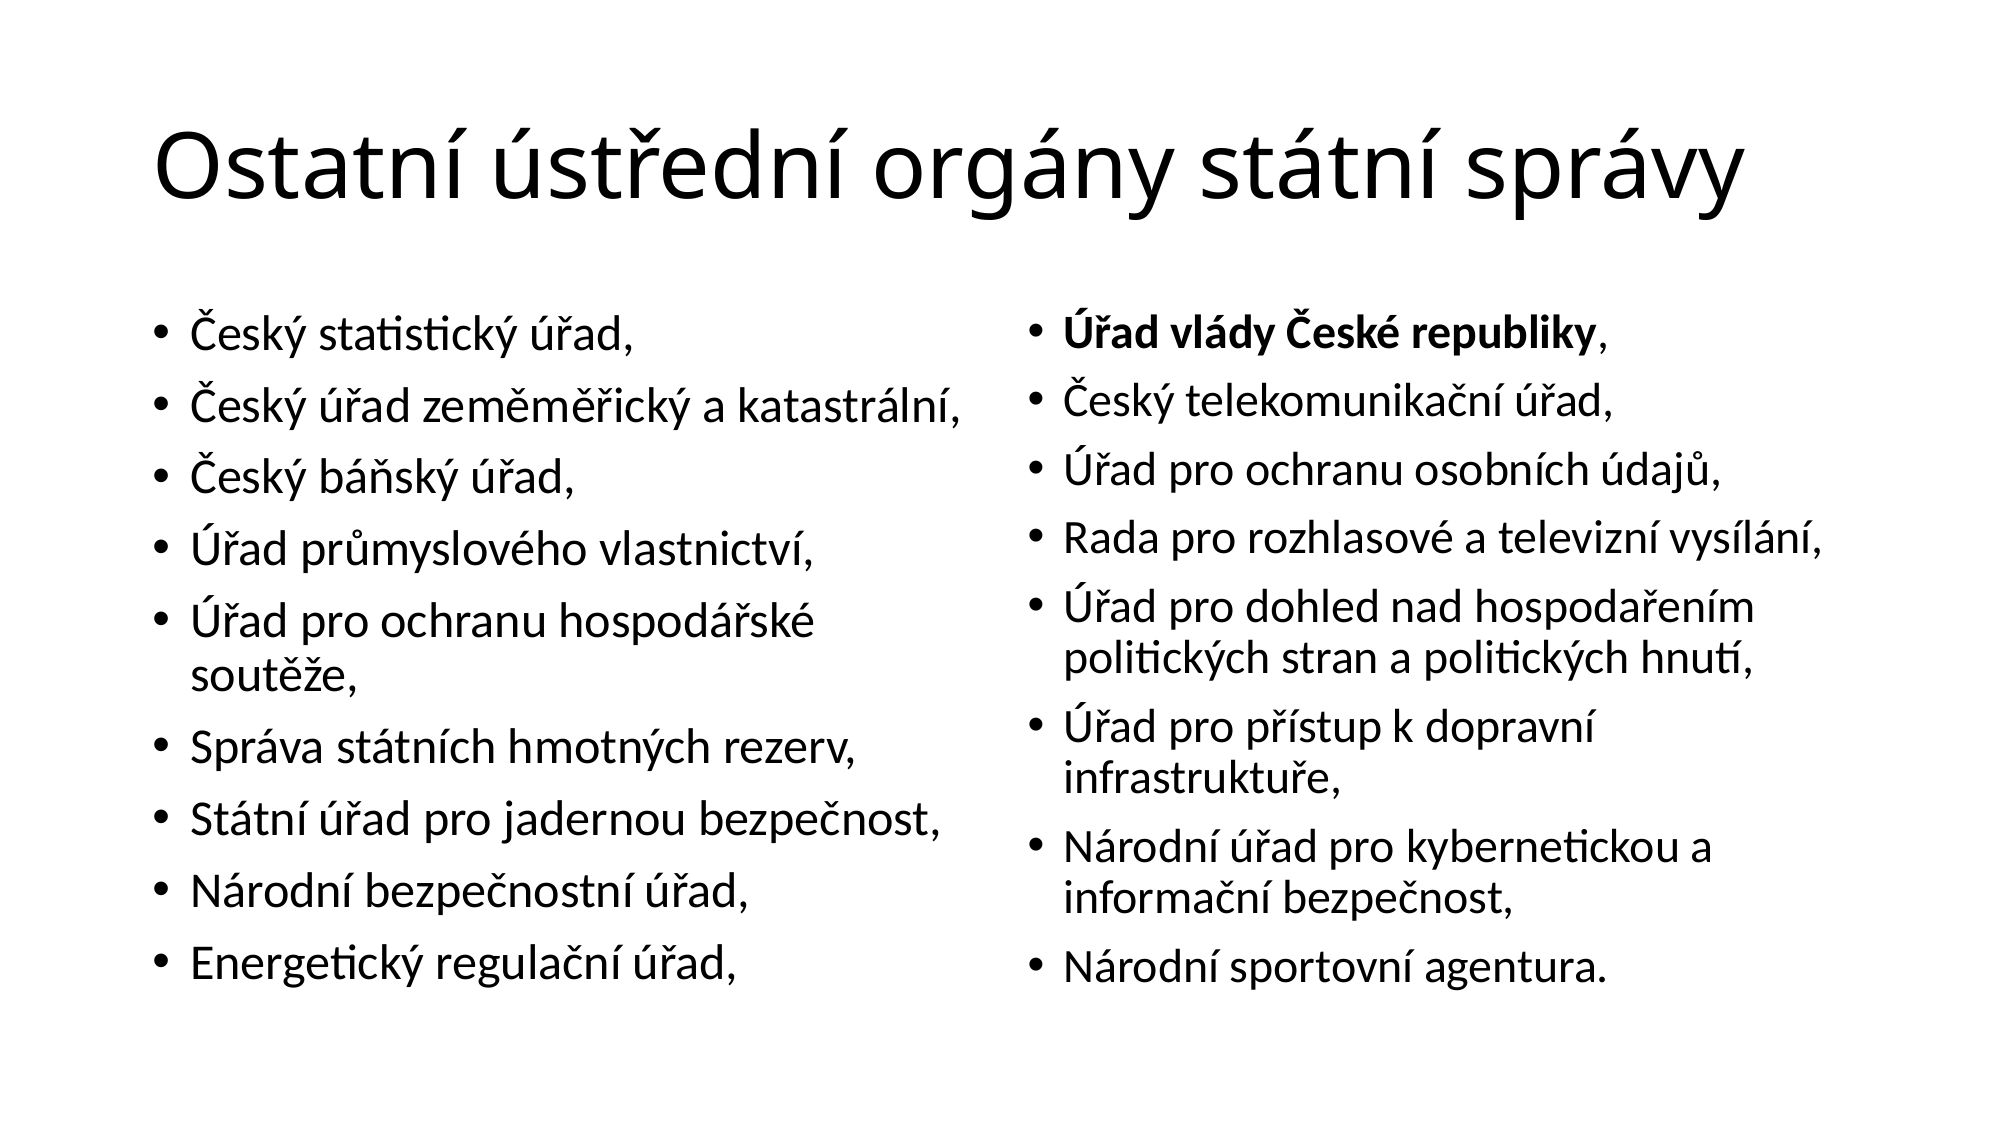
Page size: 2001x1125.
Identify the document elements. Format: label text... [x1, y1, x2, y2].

list Český statistický úřad, Český úřad zeměměřický a katastrální, Český báňský úřad, Úřad průmyslového vlastnictví, Úřad pro ochranu hospodářské soutěže, Správa státních hmotných rezerv, Státní úřad pro jadernou bezpečnost, Národní bezpečnostní úřad, Energetický regulační úřad, [137, 299, 988, 1014]
list Úřad vlády České republiky, Český telekomunikační úřad, Úřad pro ochranu osobních údajů, Rada pro rozhlasové a televizní vysílání, Úřad pro dohled nad hospodařením politických stran a politických hnutí, Úřad pro přístup k dopravní infrastruktuře, Národní úřad pro kybernetickou a informační bezpečnost, Národní sportovní agentura. [1012, 299, 1863, 1014]
title Ostatní ústřední orgány státní správy [137, 59, 1863, 278]
